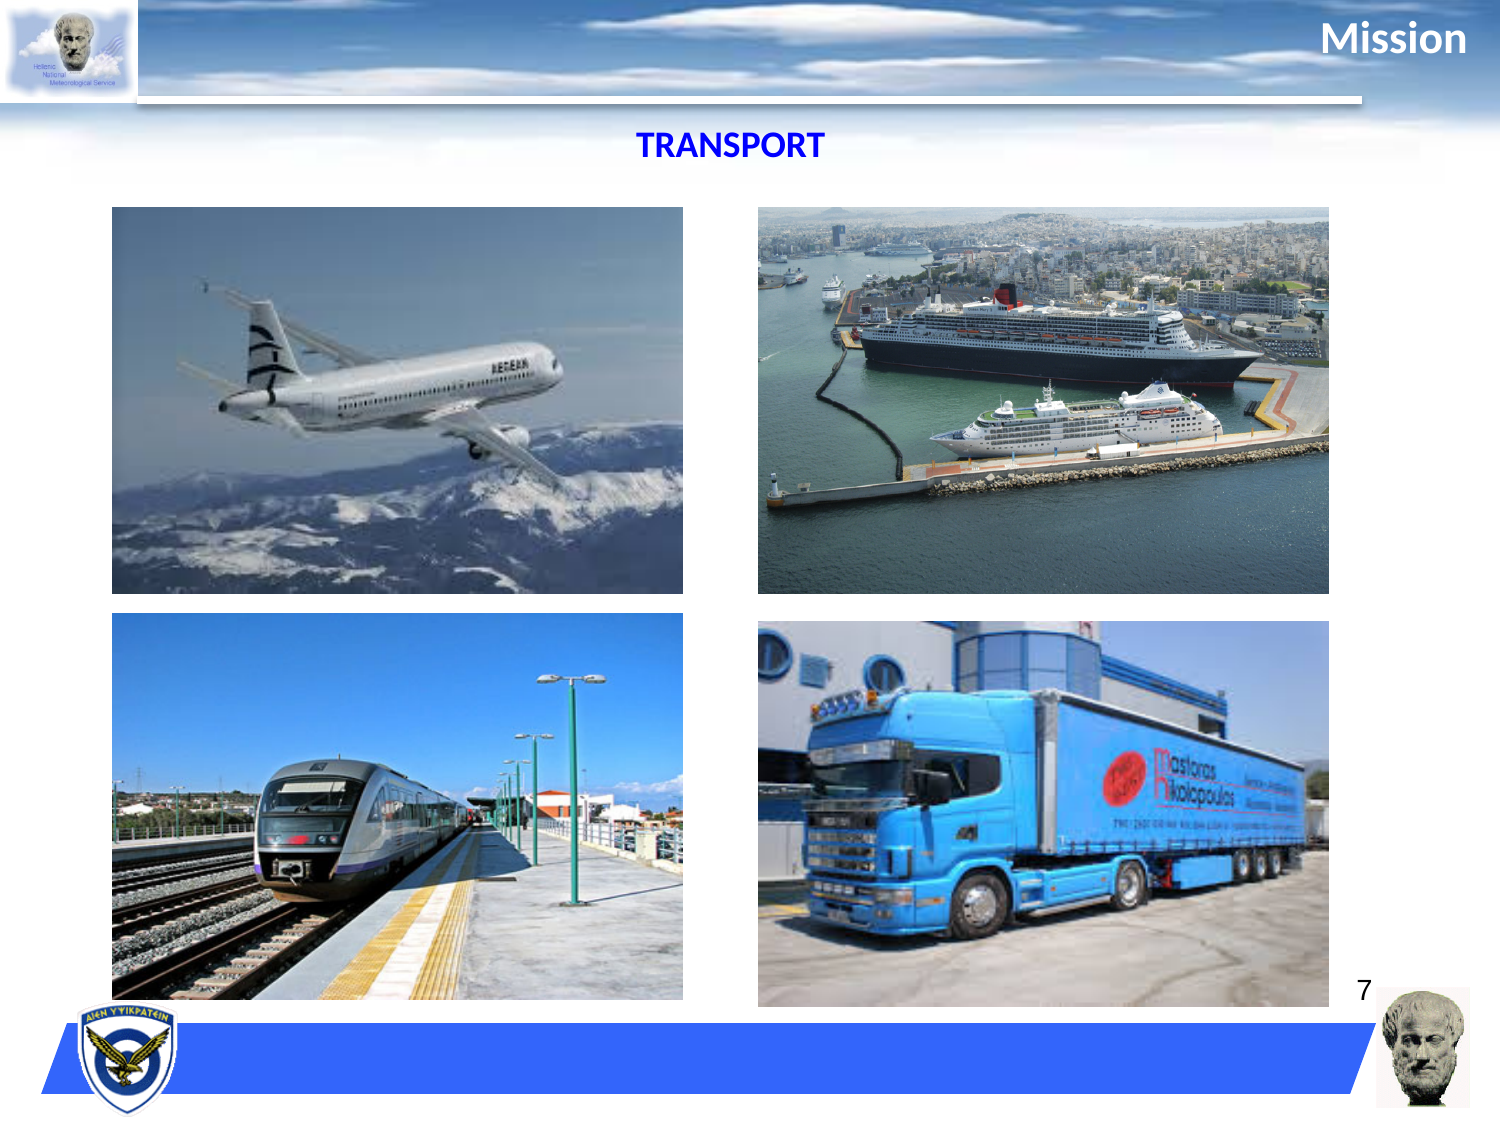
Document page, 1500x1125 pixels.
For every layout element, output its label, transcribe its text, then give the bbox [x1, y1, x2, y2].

title TRANSPORT [620, 89, 987, 94]
picture [0, 0, 1500, 594]
picture [1376, 987, 1470, 1108]
title TRANSPORT [620, 113, 987, 173]
slide_number 7 [1080, 963, 1388, 1043]
picture [758, 621, 1330, 1007]
picture [64, 613, 683, 1125]
text_box Mission [1304, 0, 1483, 70]
